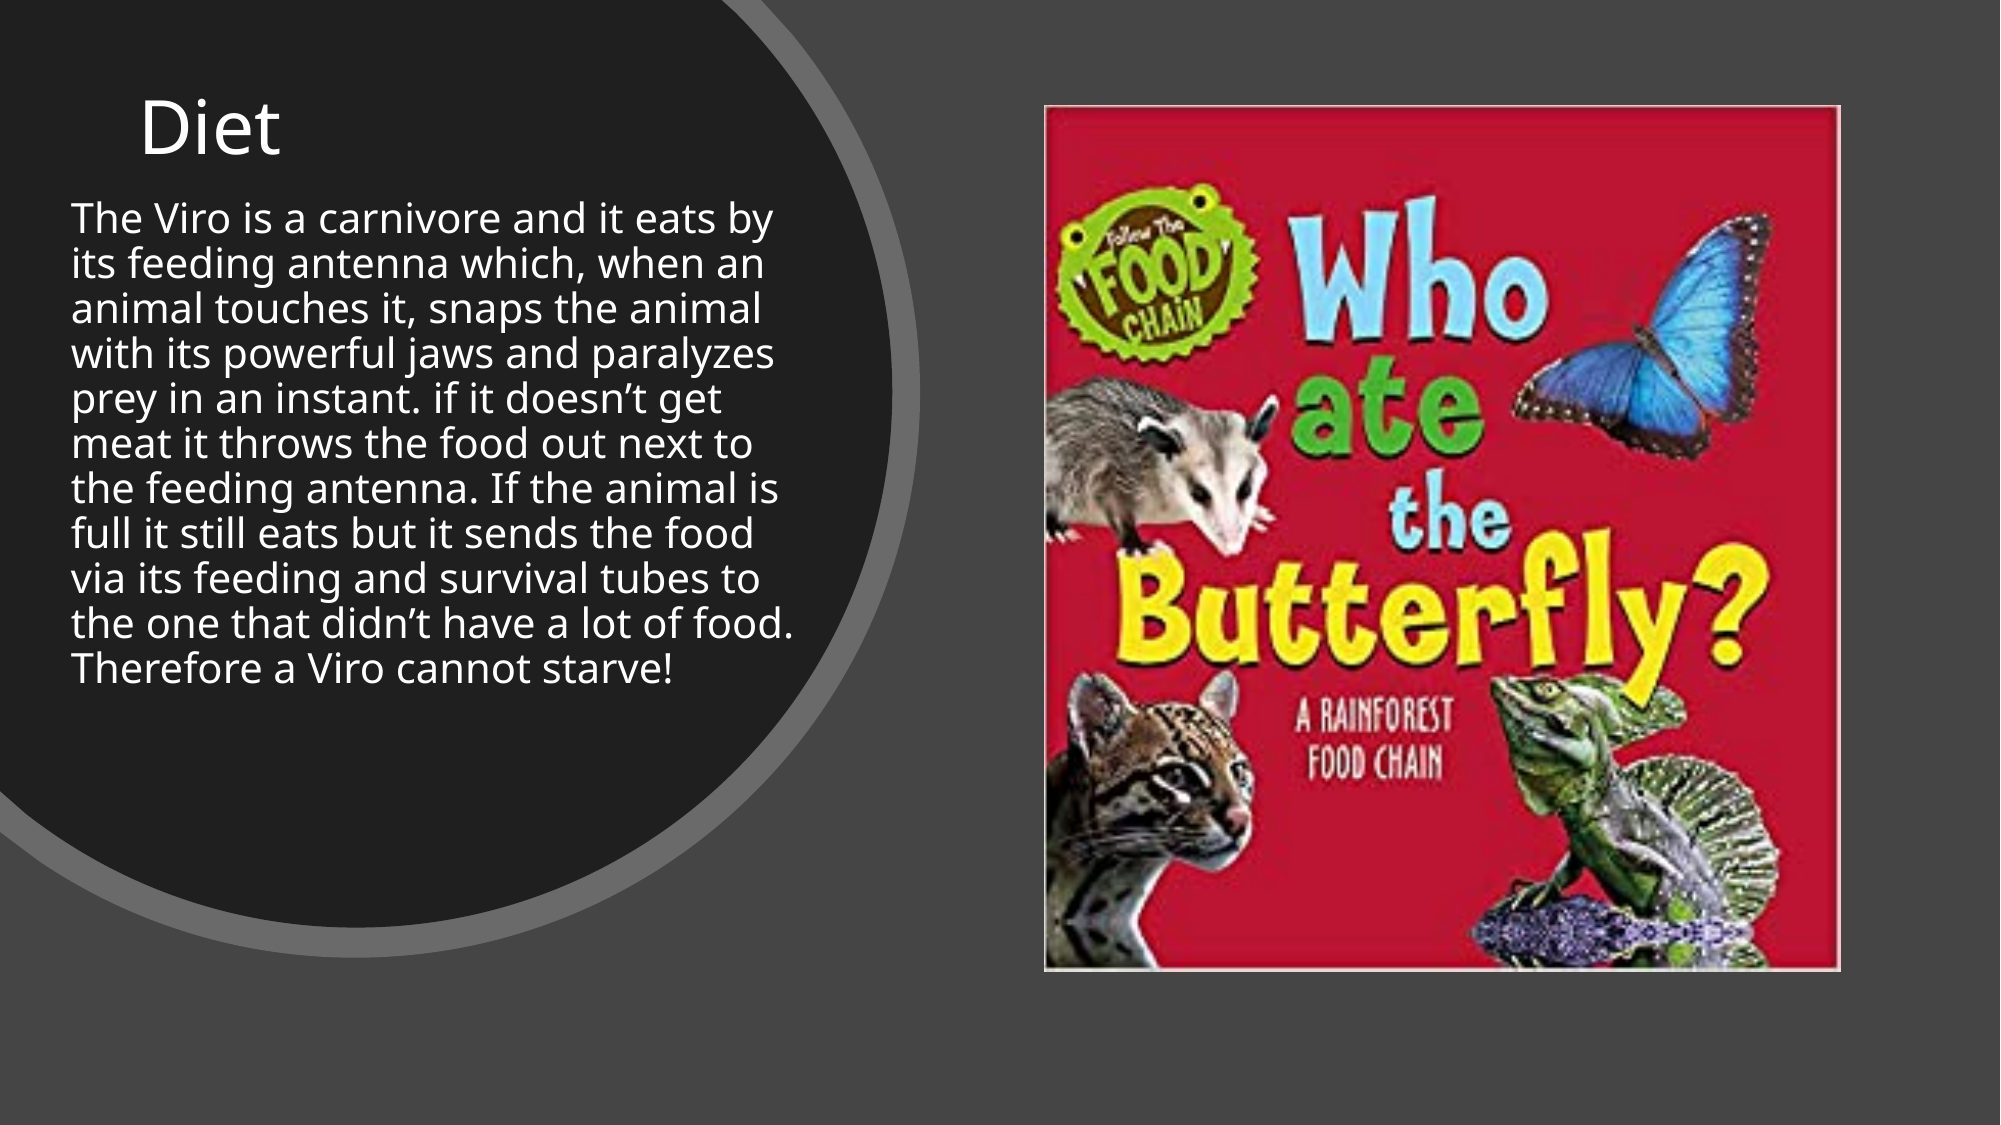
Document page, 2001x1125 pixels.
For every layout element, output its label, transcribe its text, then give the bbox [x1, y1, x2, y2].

text_box The Viro is a carnivore and it eats by its feeding antenna which, when an animal touches it, snaps the animal with its powerful jaws and paralyzes prey in an instant. if it doesn’t get meat it throws the food out next to the feeding antenna. If the animal is full it still eats but it sends the food via its feeding and survival tubes to the one that didn’t have a lot of food. Therefore a Viro cannot starve! [55, 189, 811, 699]
text_box Diet [123, 41, 790, 189]
text_box [0, 0, 922, 959]
text_box [790, 74, 894, 678]
picture [1044, 105, 1841, 972]
text_box [0, 0, 797, 929]
